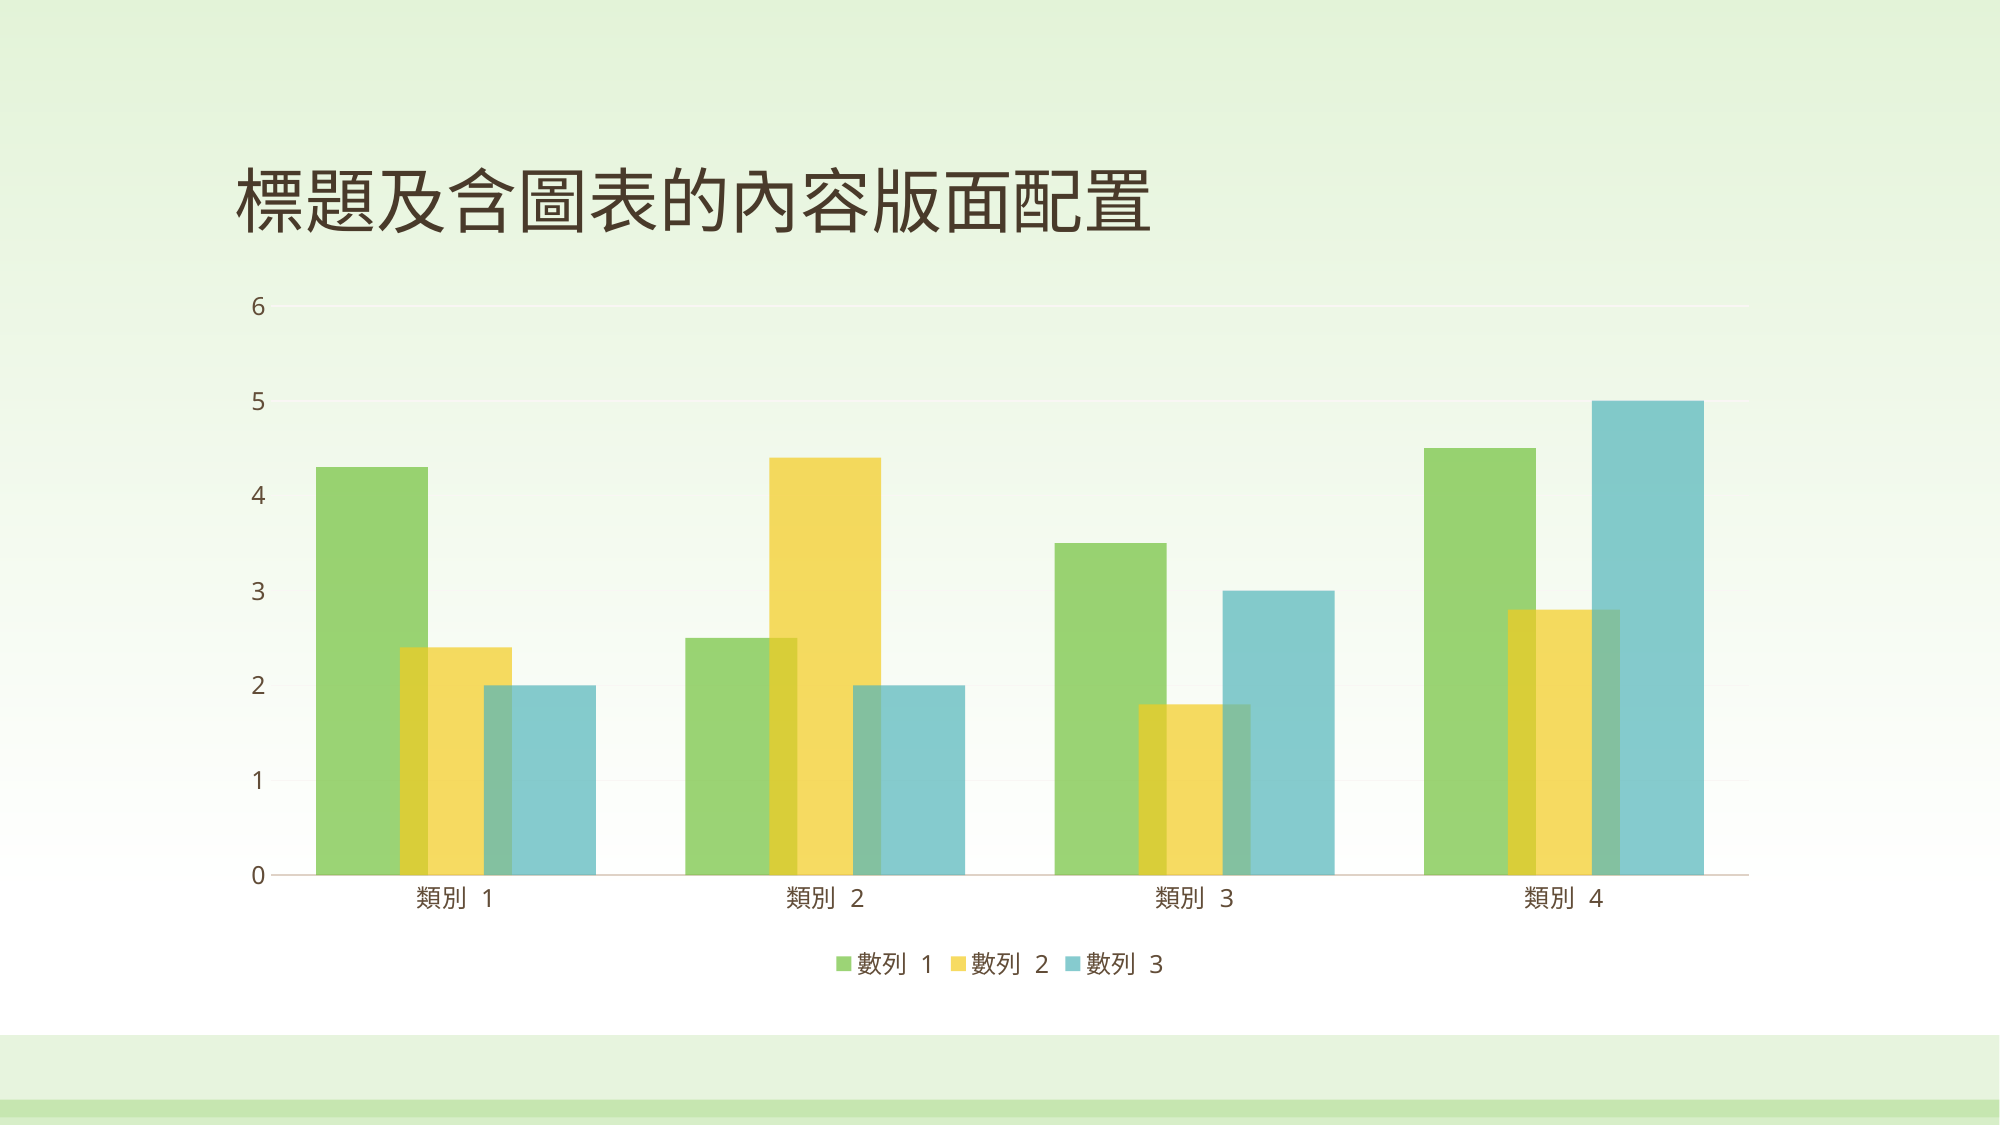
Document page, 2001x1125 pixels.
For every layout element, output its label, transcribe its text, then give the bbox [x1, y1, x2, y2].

title 標題及含圖表的內容版面配置 [219, 71, 1780, 251]
chart [219, 274, 1780, 987]
